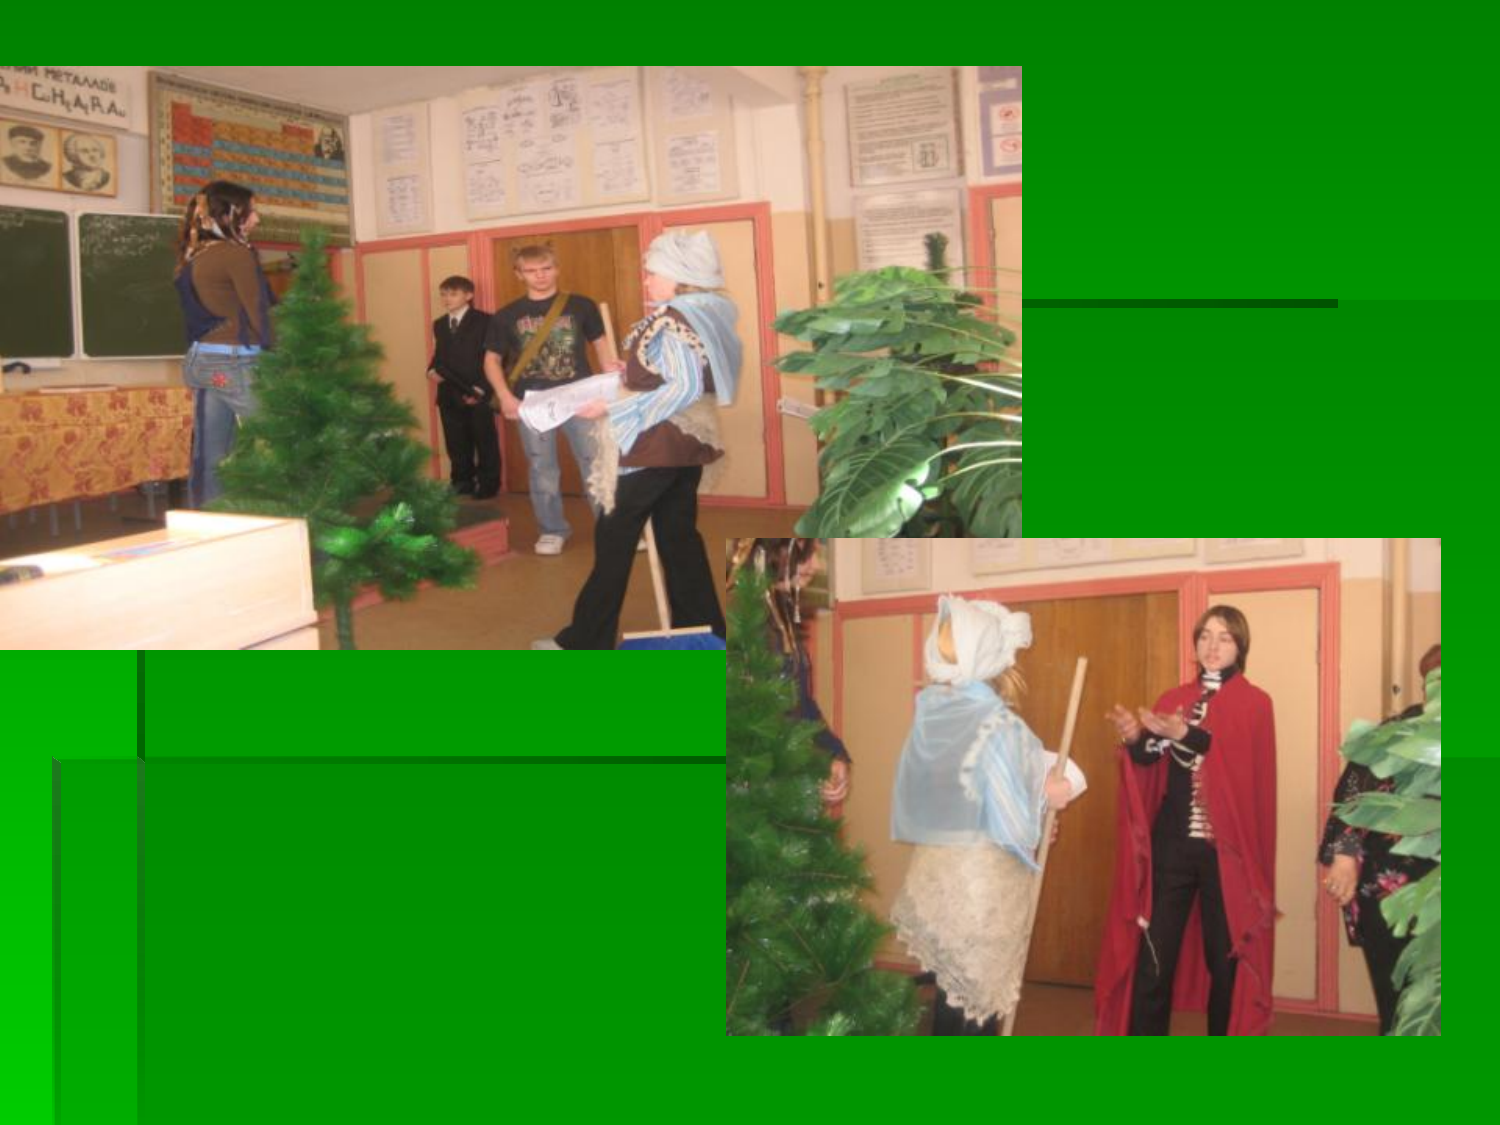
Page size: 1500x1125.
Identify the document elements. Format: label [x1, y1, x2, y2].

list [0, 66, 1022, 651]
list [725, 538, 1442, 1036]
